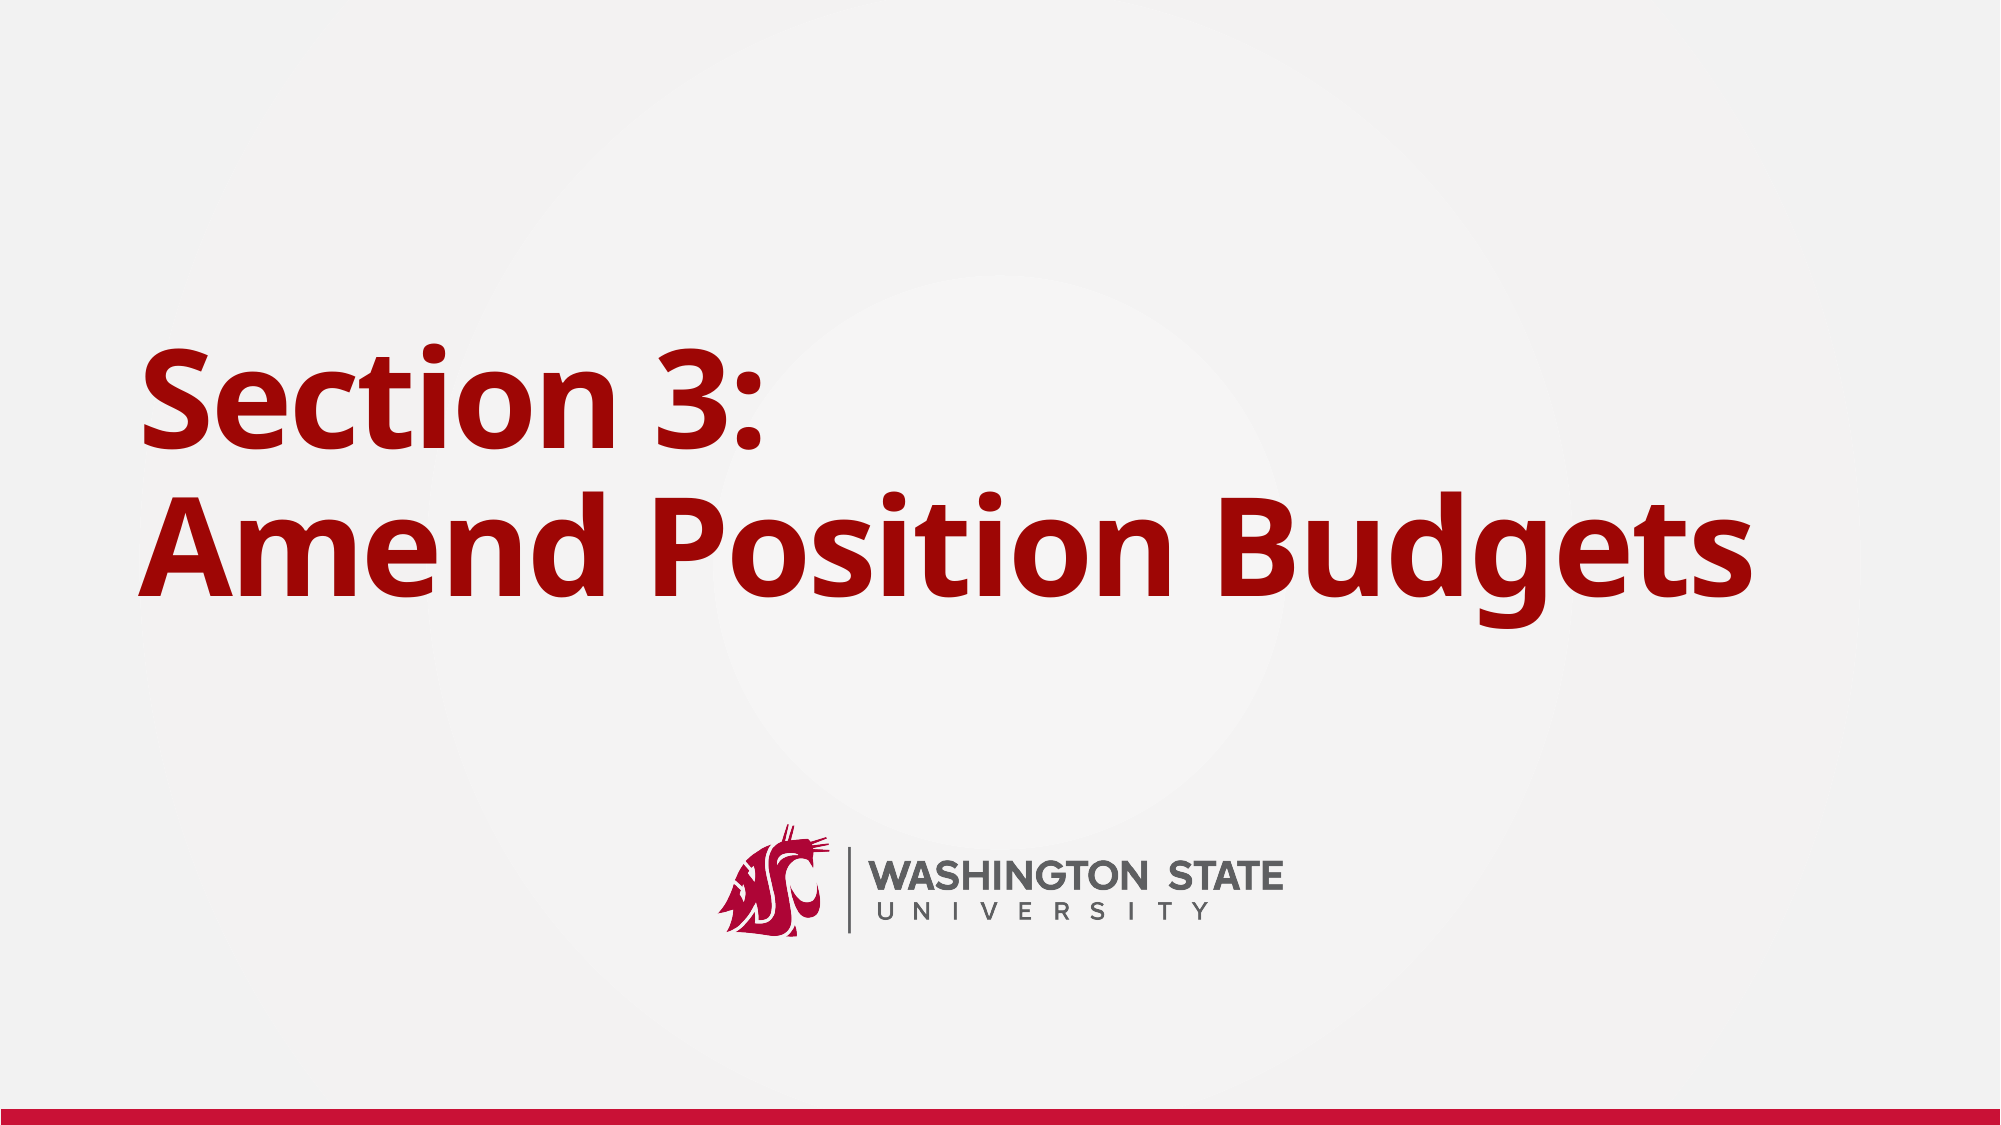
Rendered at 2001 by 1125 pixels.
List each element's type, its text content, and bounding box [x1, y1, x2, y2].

text_box [0, 1109, 2000, 1125]
picture [716, 824, 1283, 937]
title Section 3: Amend Position Budgets [138, 380, 1925, 634]
